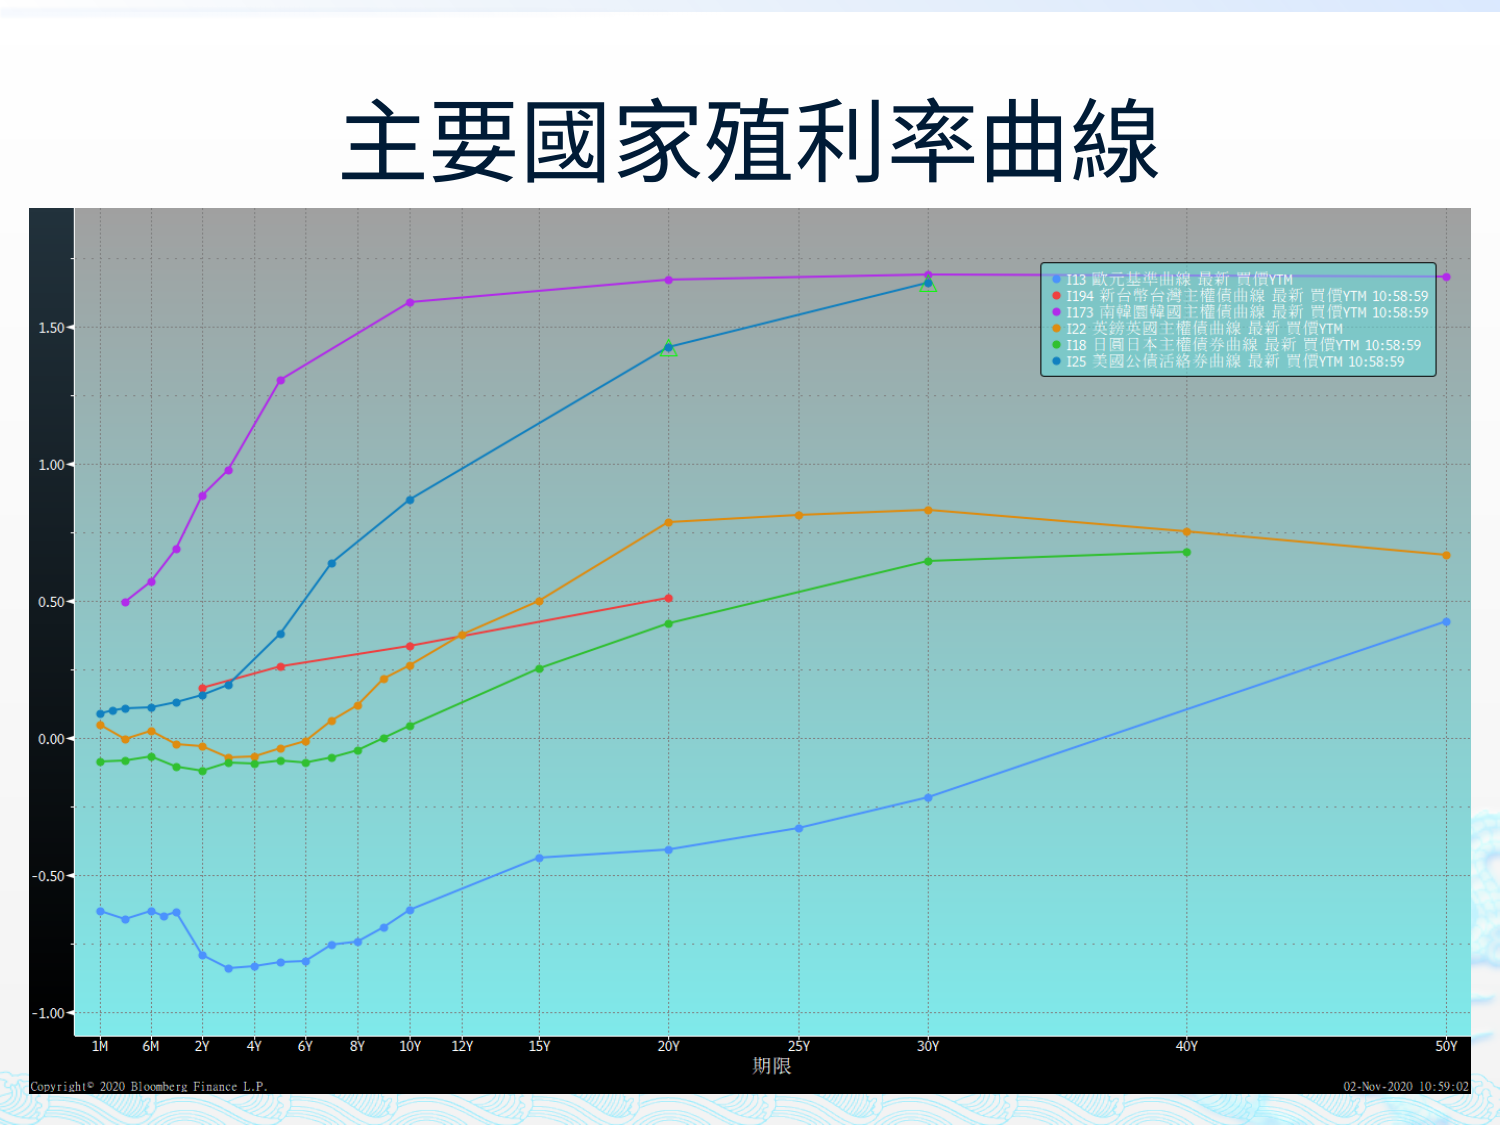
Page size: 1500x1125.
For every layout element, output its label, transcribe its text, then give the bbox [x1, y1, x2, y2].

picture [28, 207, 1472, 1095]
title 主要國家殖利率曲線 [75, 45, 1425, 207]
